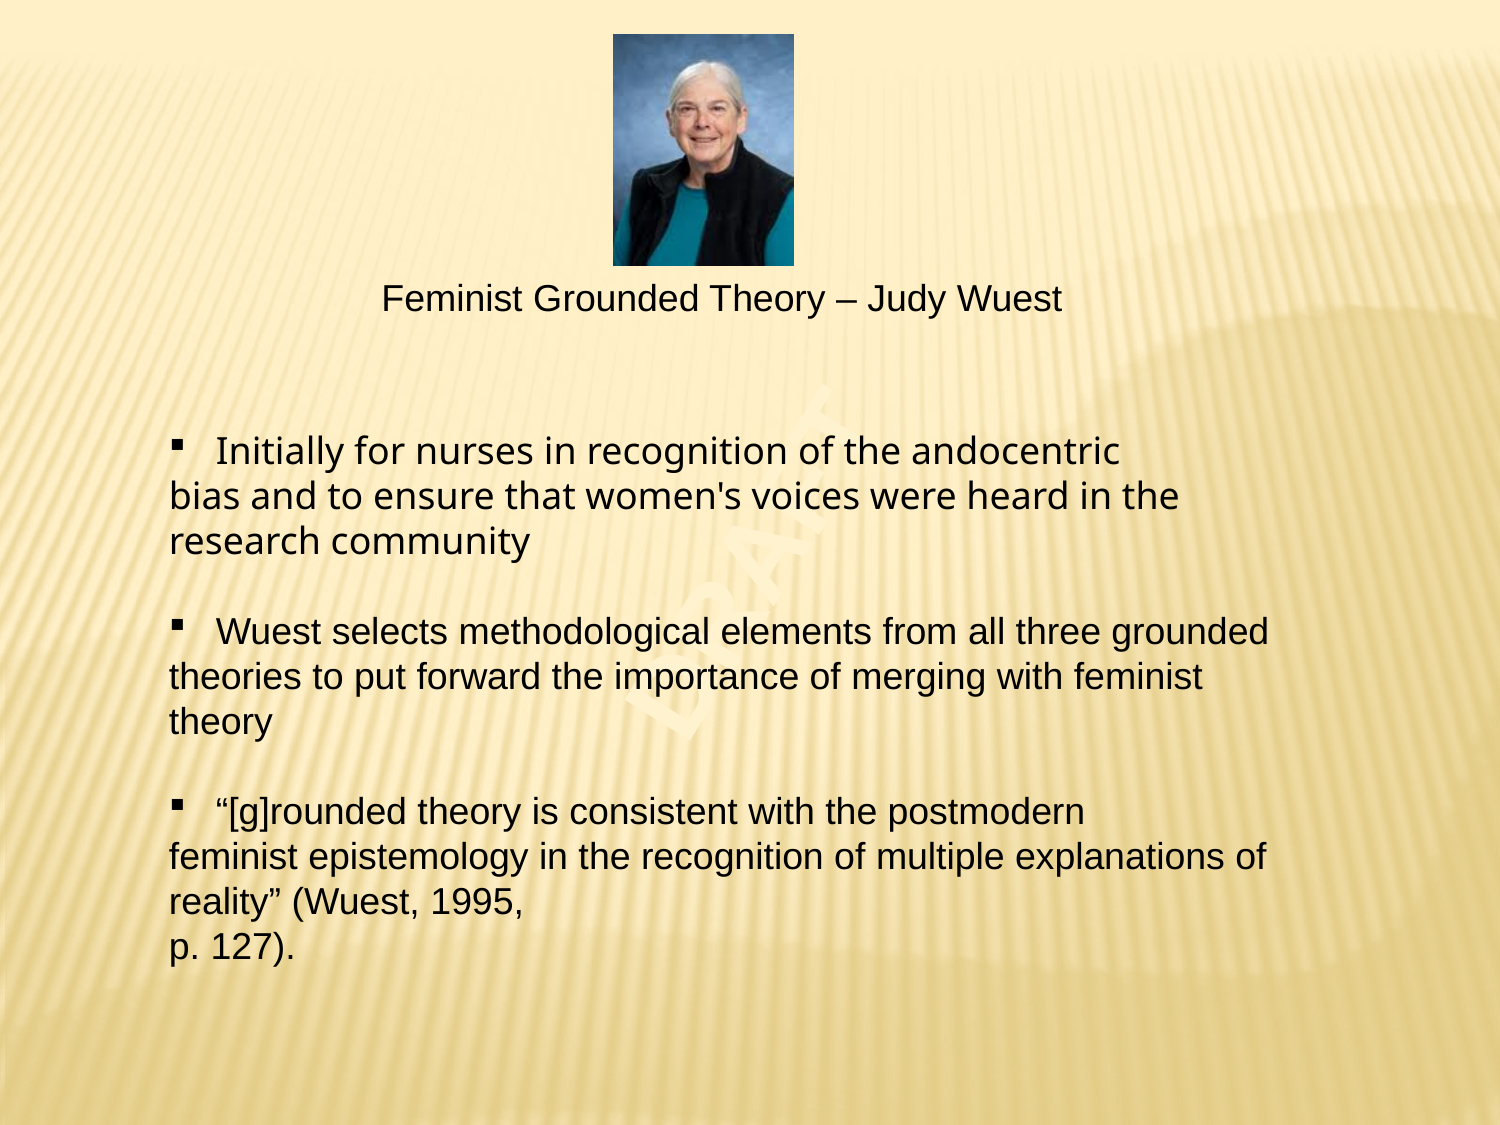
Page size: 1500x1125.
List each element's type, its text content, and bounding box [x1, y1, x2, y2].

picture [775, 240, 779, 266]
picture [613, 34, 795, 266]
text_box Feminist Grounded Theory – Judy Wuest [366, 267, 1230, 327]
text_box Initially for nurses in recognition of the andocentric bias and to ensure that women's voices were heard in the research community Wuest selects methodological elements from all three grounded theories to put forward the importance of merging with feminist theory “[g]rounded theory is consistent with the postmodern feminist epistemology in the recognition of multiple explanations of reality” (Wuest, 1995, p. 127). [154, 419, 1323, 975]
